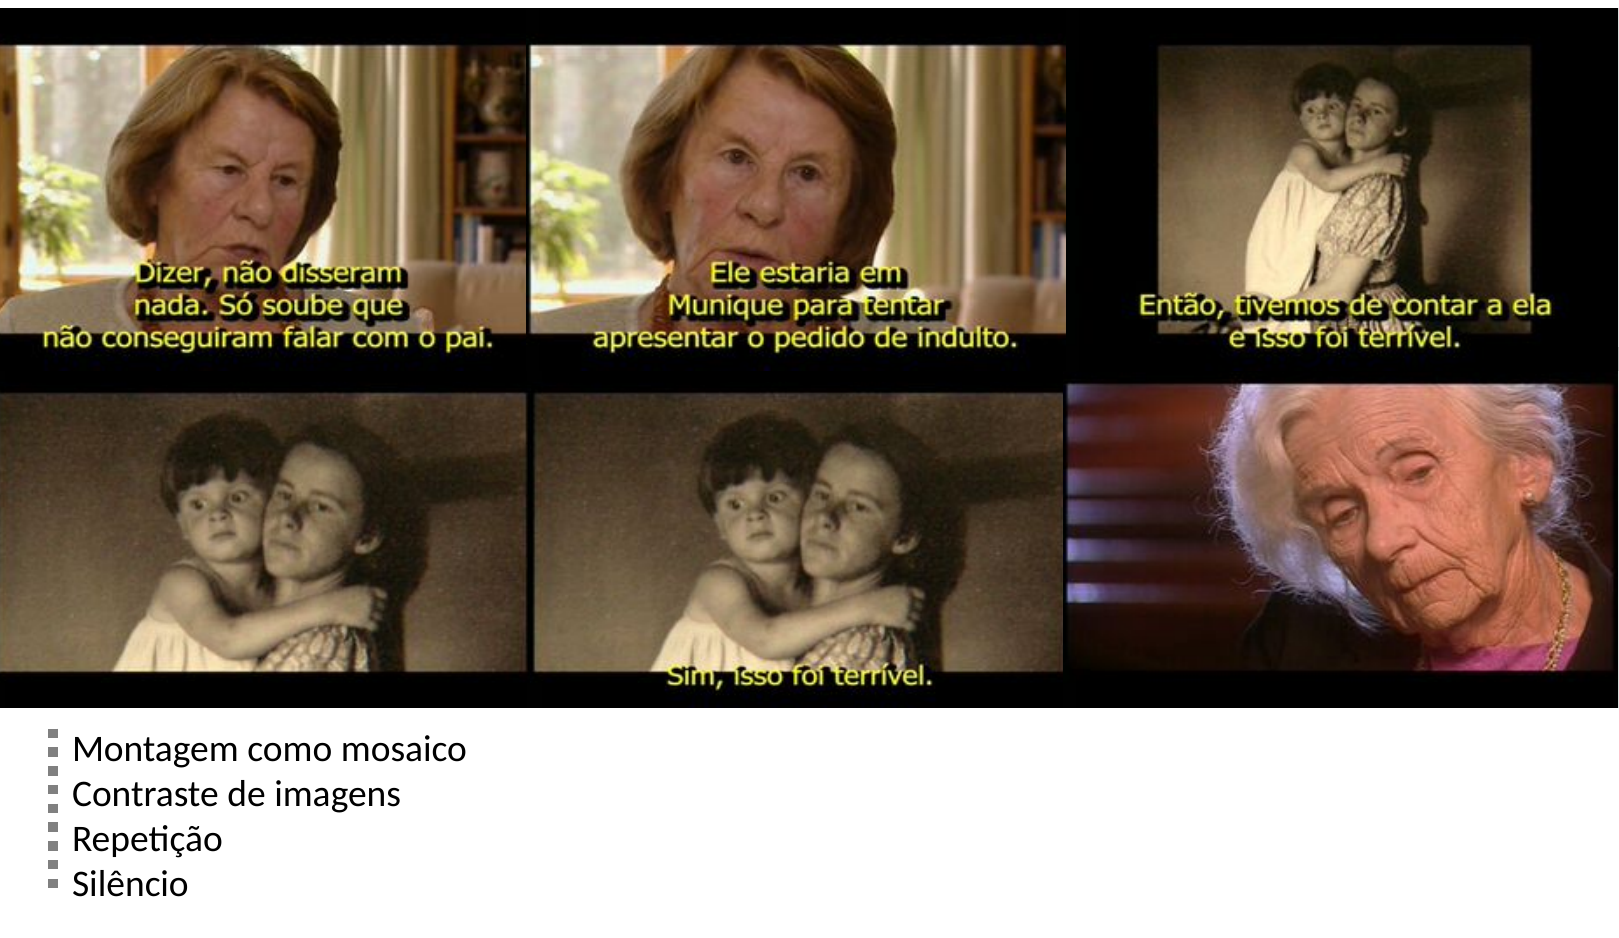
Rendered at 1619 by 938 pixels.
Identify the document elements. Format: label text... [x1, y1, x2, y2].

picture [0, 7, 1619, 708]
text_box Montagem como mosaico Contraste de imagens Repetição Silêncio [57, 716, 708, 938]
